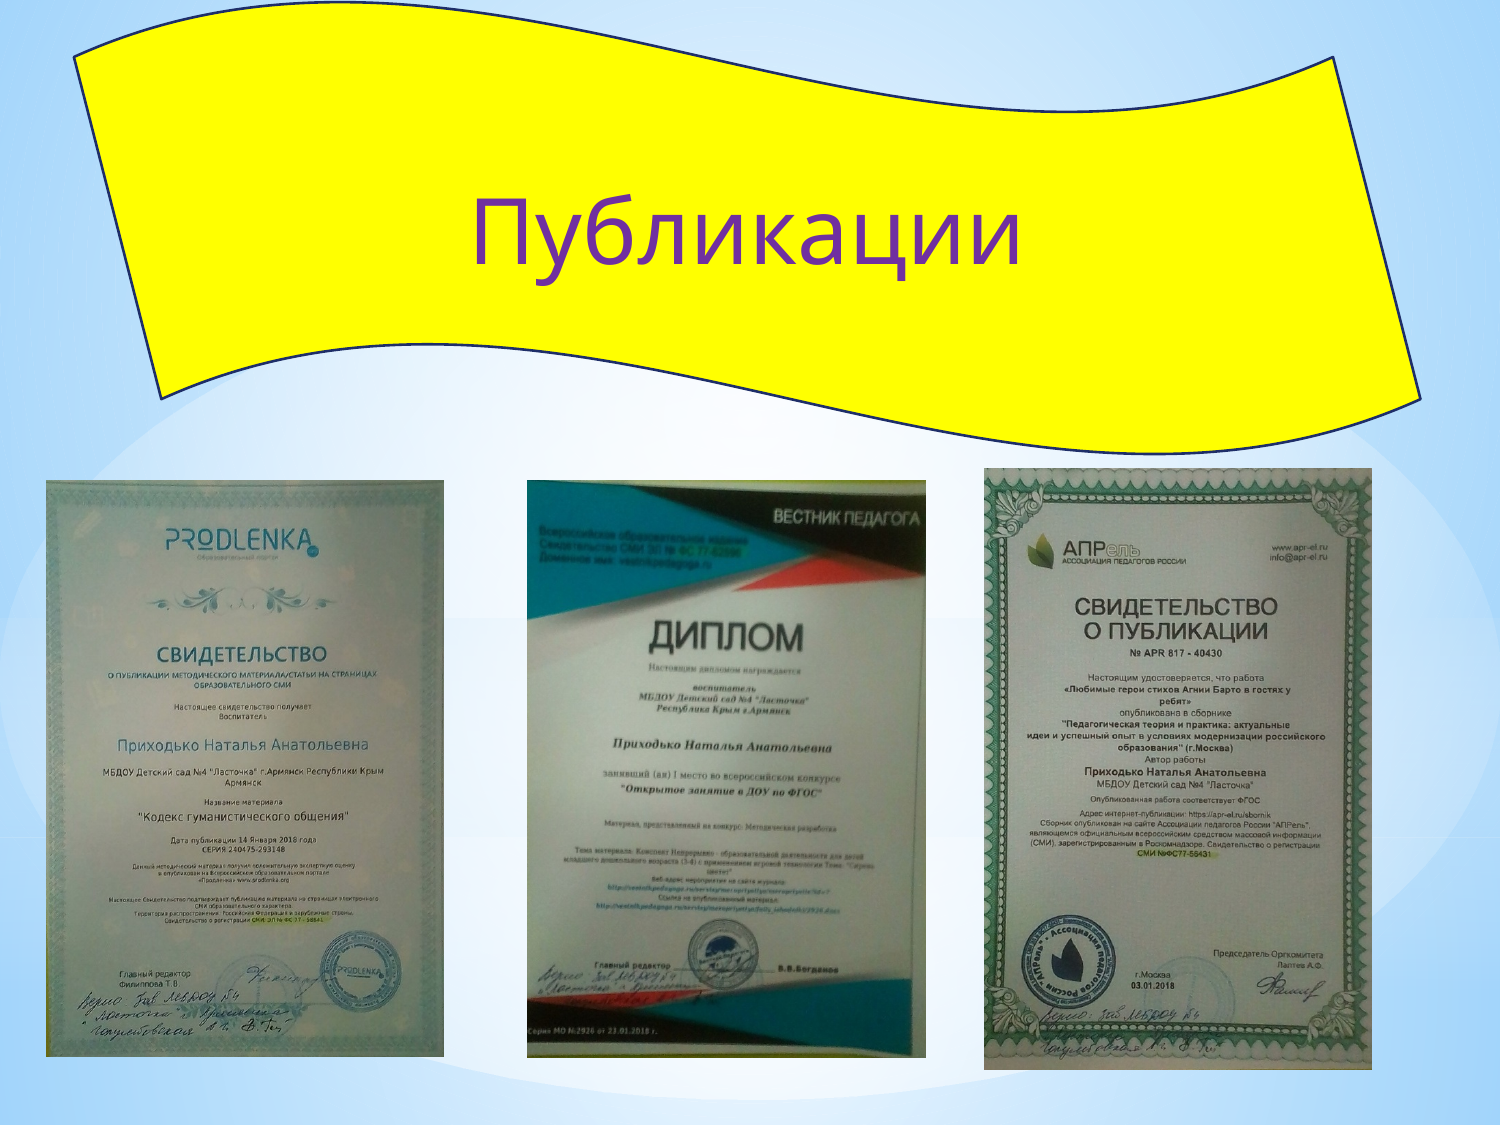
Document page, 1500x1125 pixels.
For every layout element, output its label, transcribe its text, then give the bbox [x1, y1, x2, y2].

picture [984, 468, 1372, 1071]
text_box Публикации [72, 0, 1422, 456]
picture [527, 480, 927, 1059]
picture [46, 480, 445, 1057]
